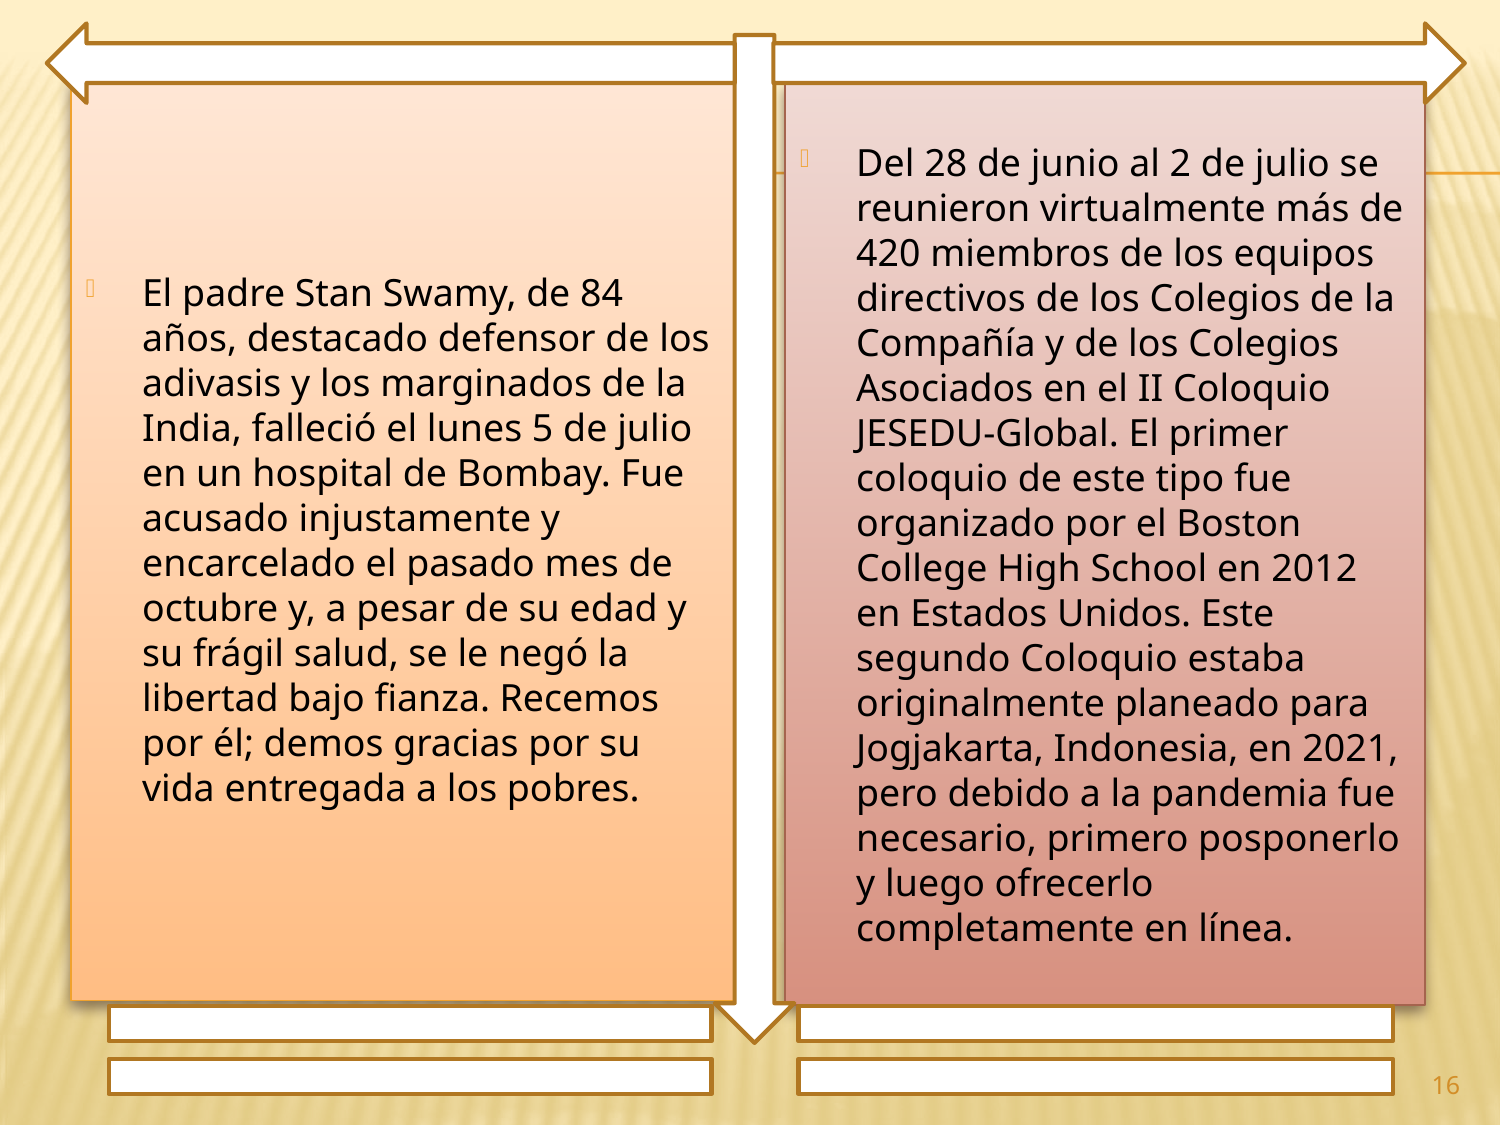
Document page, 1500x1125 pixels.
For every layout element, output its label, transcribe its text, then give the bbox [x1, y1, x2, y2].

text_box [796, 1004, 1395, 1043]
text_box [44, 21, 737, 105]
list El padre Stan Swamy, de 84 años, destacado defensor de los adivasis y los marginados de la India, falleció el lunes 5 de julio en un hospital de Bombay. Fue acusado injustamente y encarcelado el pasado mes de octubre y, a pesar de su edad y su frágil salud, se le negó la libertad bajo fianza. Recemos por él; demos gracias por su vida entregada a los pobres. [70, 86, 732, 1001]
text_box [107, 1057, 714, 1096]
list Del 28 de junio al 2 de julio se reunieron virtualmente más de 420 miembros de los equipos directivos de los Colegios de la Compañía y de los Colegios Asociados en el II Coloquio JESEDU-Global. El primer coloquio de este tipo fue organizado por el Boston College High School en 2012 en Estados Unidos. Este segundo Coloquio estaba originalmente planeado para Jogjakarta, Indonesia, en 2021, pero debido a la pandemia fue necesario, primero posponerlo y luego ofrecerlo completamente en línea. [784, 86, 1426, 1006]
text_box [771, 21, 1467, 105]
text_box [796, 1057, 1395, 1096]
slide_number 16 [1350, 1062, 1475, 1103]
text_box [712, 32, 797, 1046]
text_box [107, 1004, 714, 1043]
